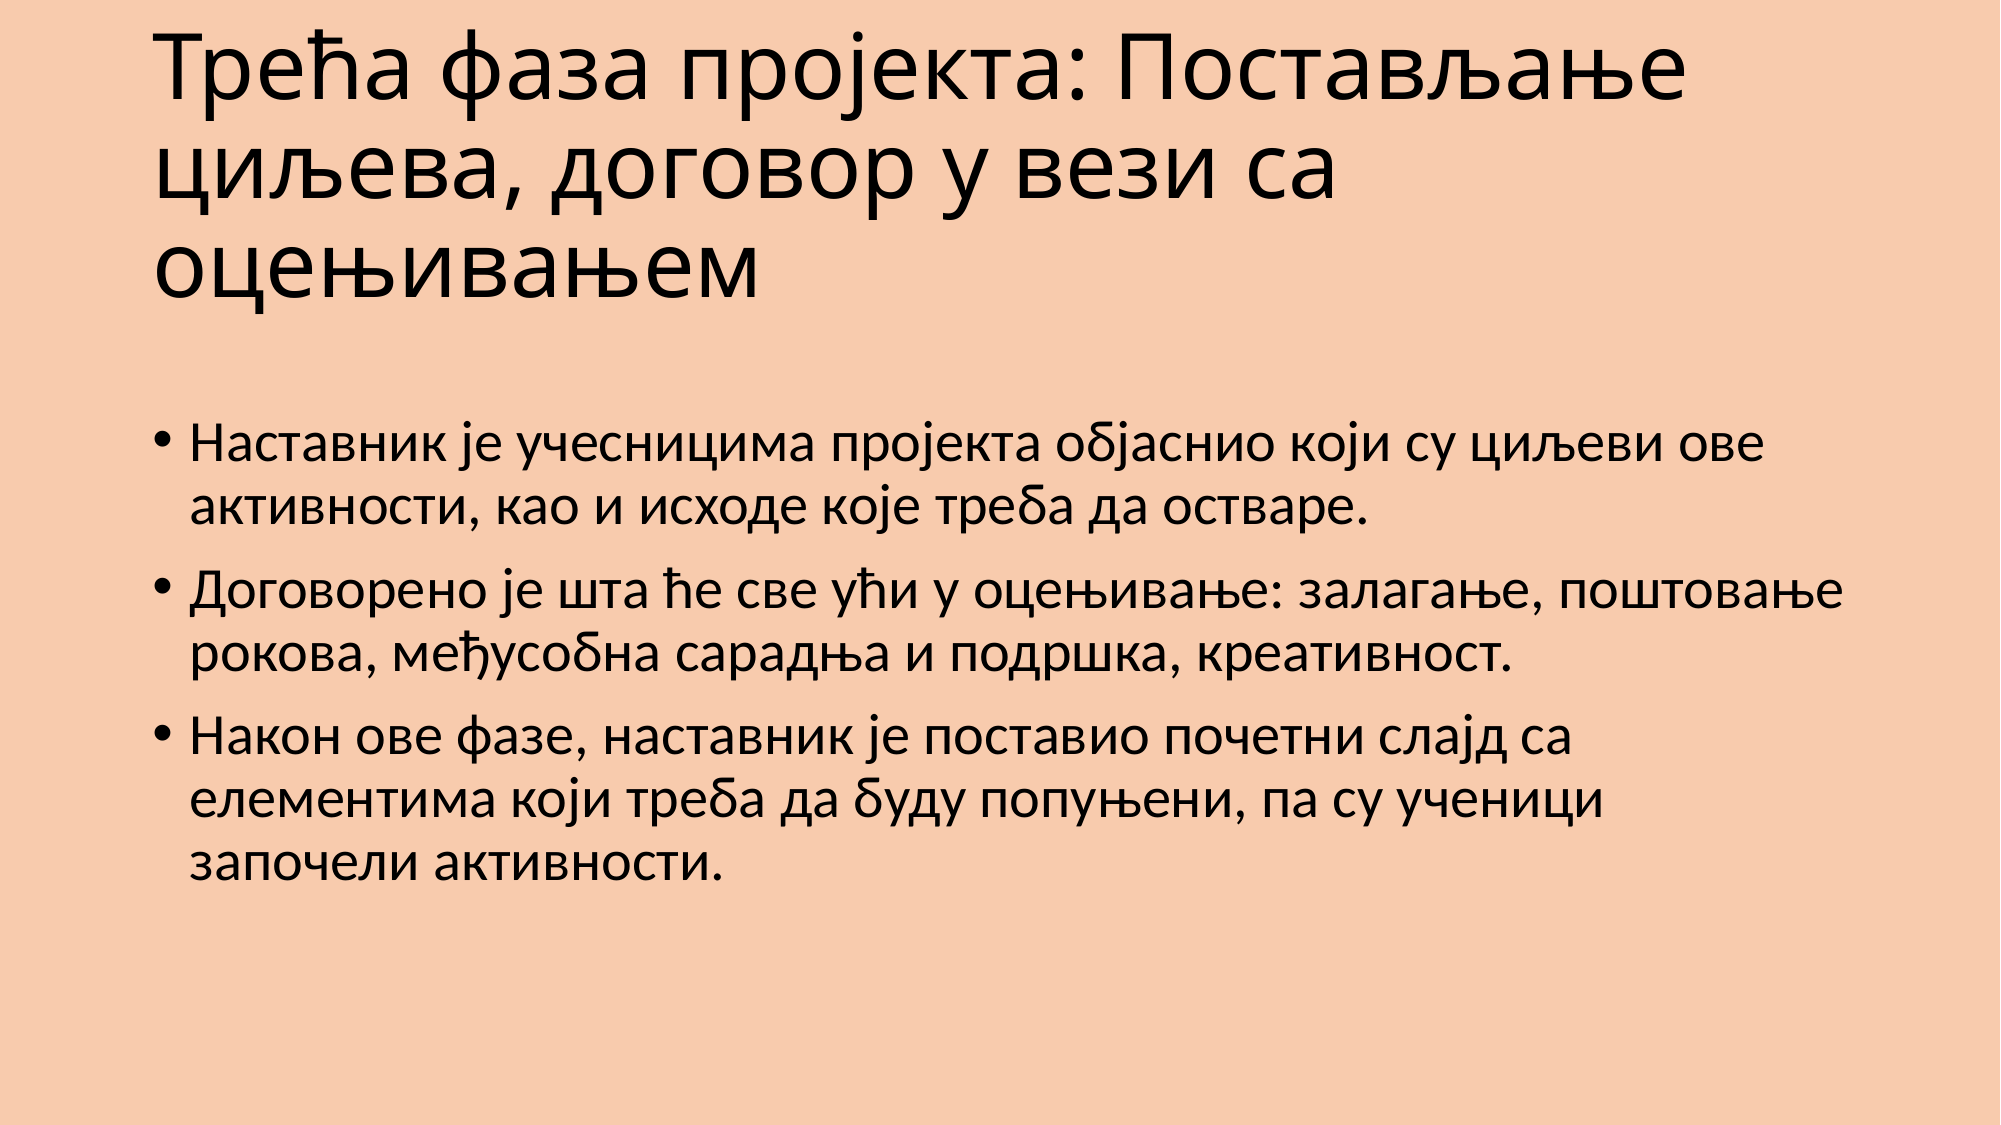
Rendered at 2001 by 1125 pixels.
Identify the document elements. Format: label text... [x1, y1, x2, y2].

title Трећа фаза пројекта: Постављање циљева, договор у вези са оцењивањем [137, 59, 1863, 278]
list Наставник је учесницима пројекта објаснио који су циљеви ове активности, као и исходе које треба да остваре. Договорено је шта ће све ући у оцењивање: залагање, поштовање рокова, међусобна сарадња и подршка, креативност. Након ове фазе, наставник је поставио почетни слајд са елементима који треба да буду попуњени, па су ученици започели активности. [137, 403, 1863, 938]
